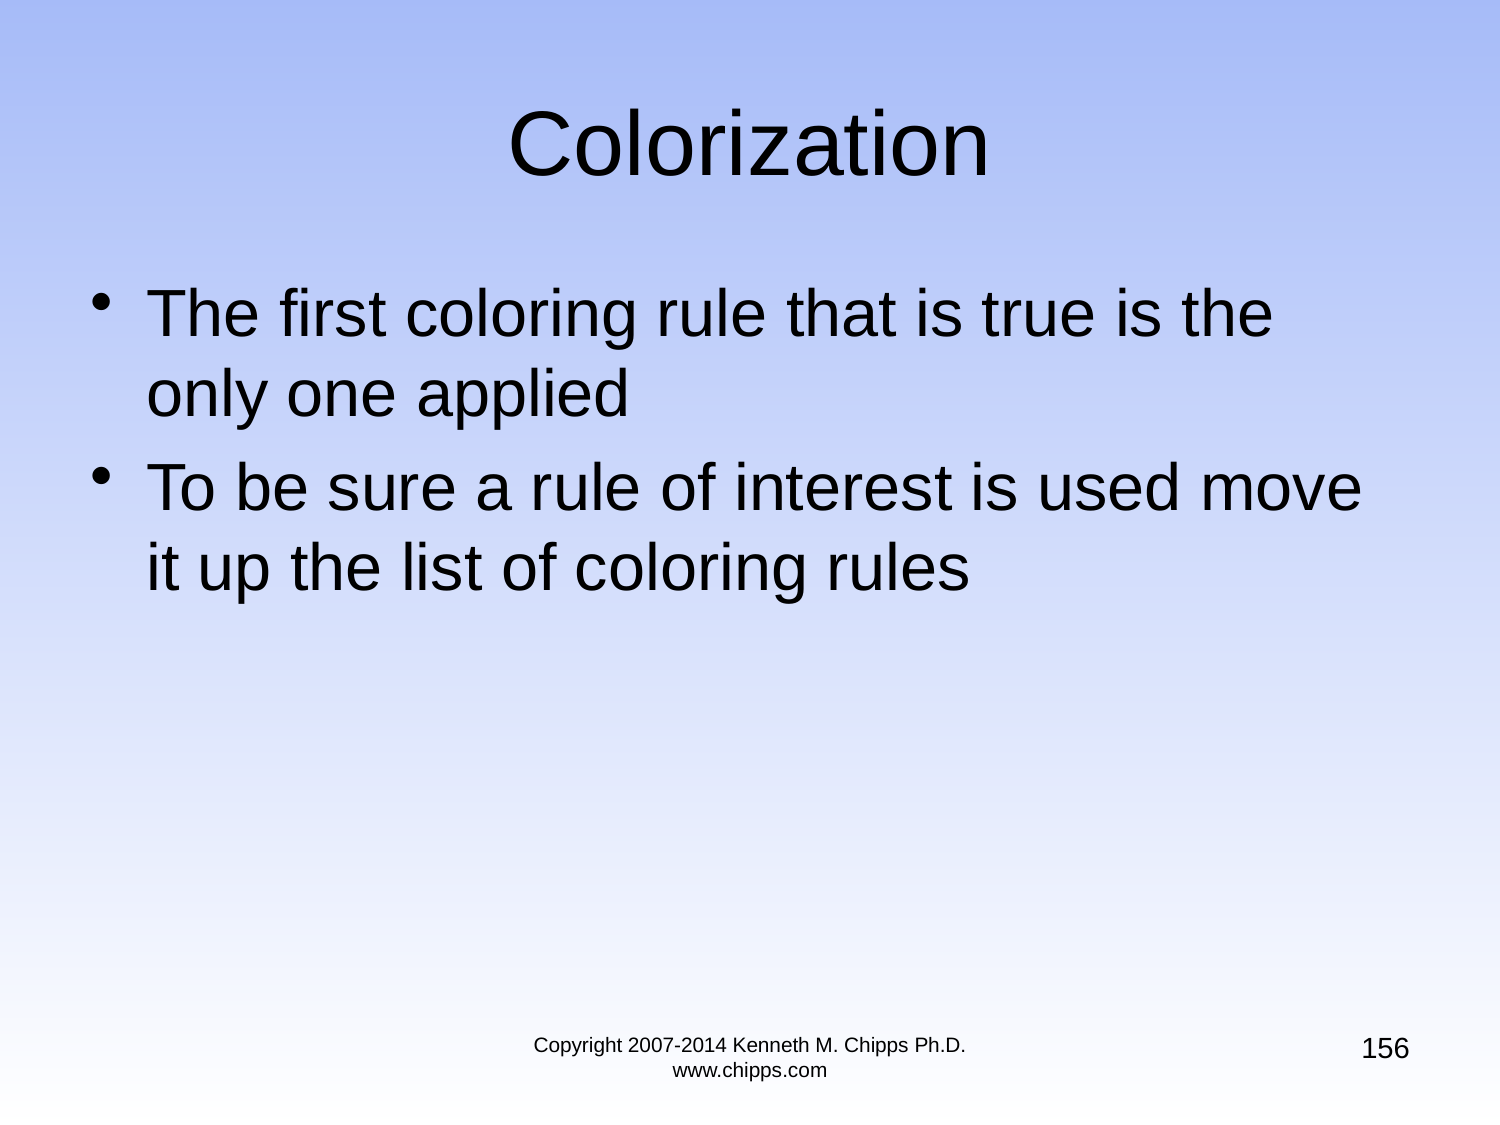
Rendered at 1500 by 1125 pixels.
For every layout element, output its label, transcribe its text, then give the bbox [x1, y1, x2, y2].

list The first coloring rule that is true is the only one applied To be sure a rule of interest is used move it up the list of coloring rules [75, 262, 1425, 1005]
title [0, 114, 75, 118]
title Colorization [75, 45, 1425, 233]
slide_number 156 [1074, 1021, 1426, 1101]
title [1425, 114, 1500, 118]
footer Copyright 2007-2014 Kenneth M. Chipps Ph.D. www.chipps.com [449, 1024, 1051, 1103]
